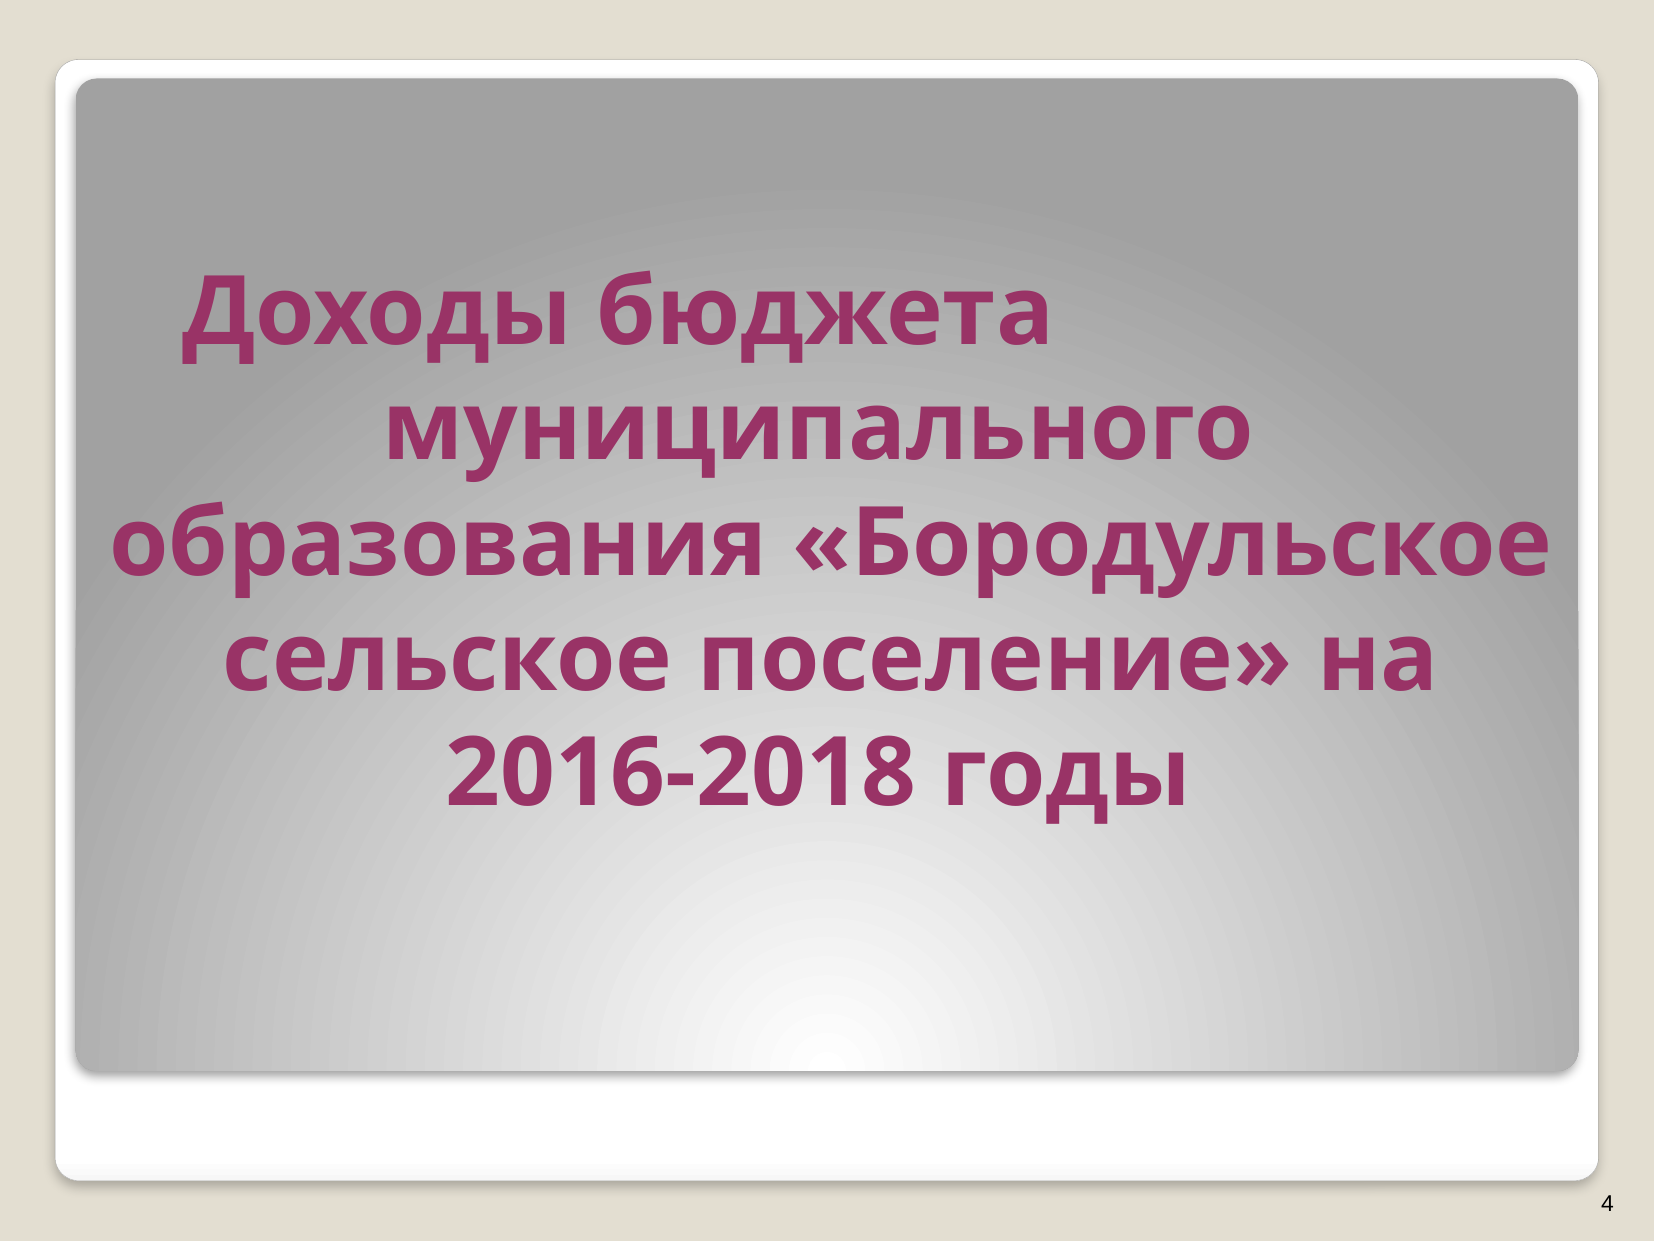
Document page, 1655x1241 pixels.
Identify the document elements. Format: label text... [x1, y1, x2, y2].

title Доходы бюджета муниципального образования «Бородульское сельское поселение» на 2016-2018 годы [91, 207, 1572, 833]
text_box 4 [1598, 1188, 1616, 1217]
